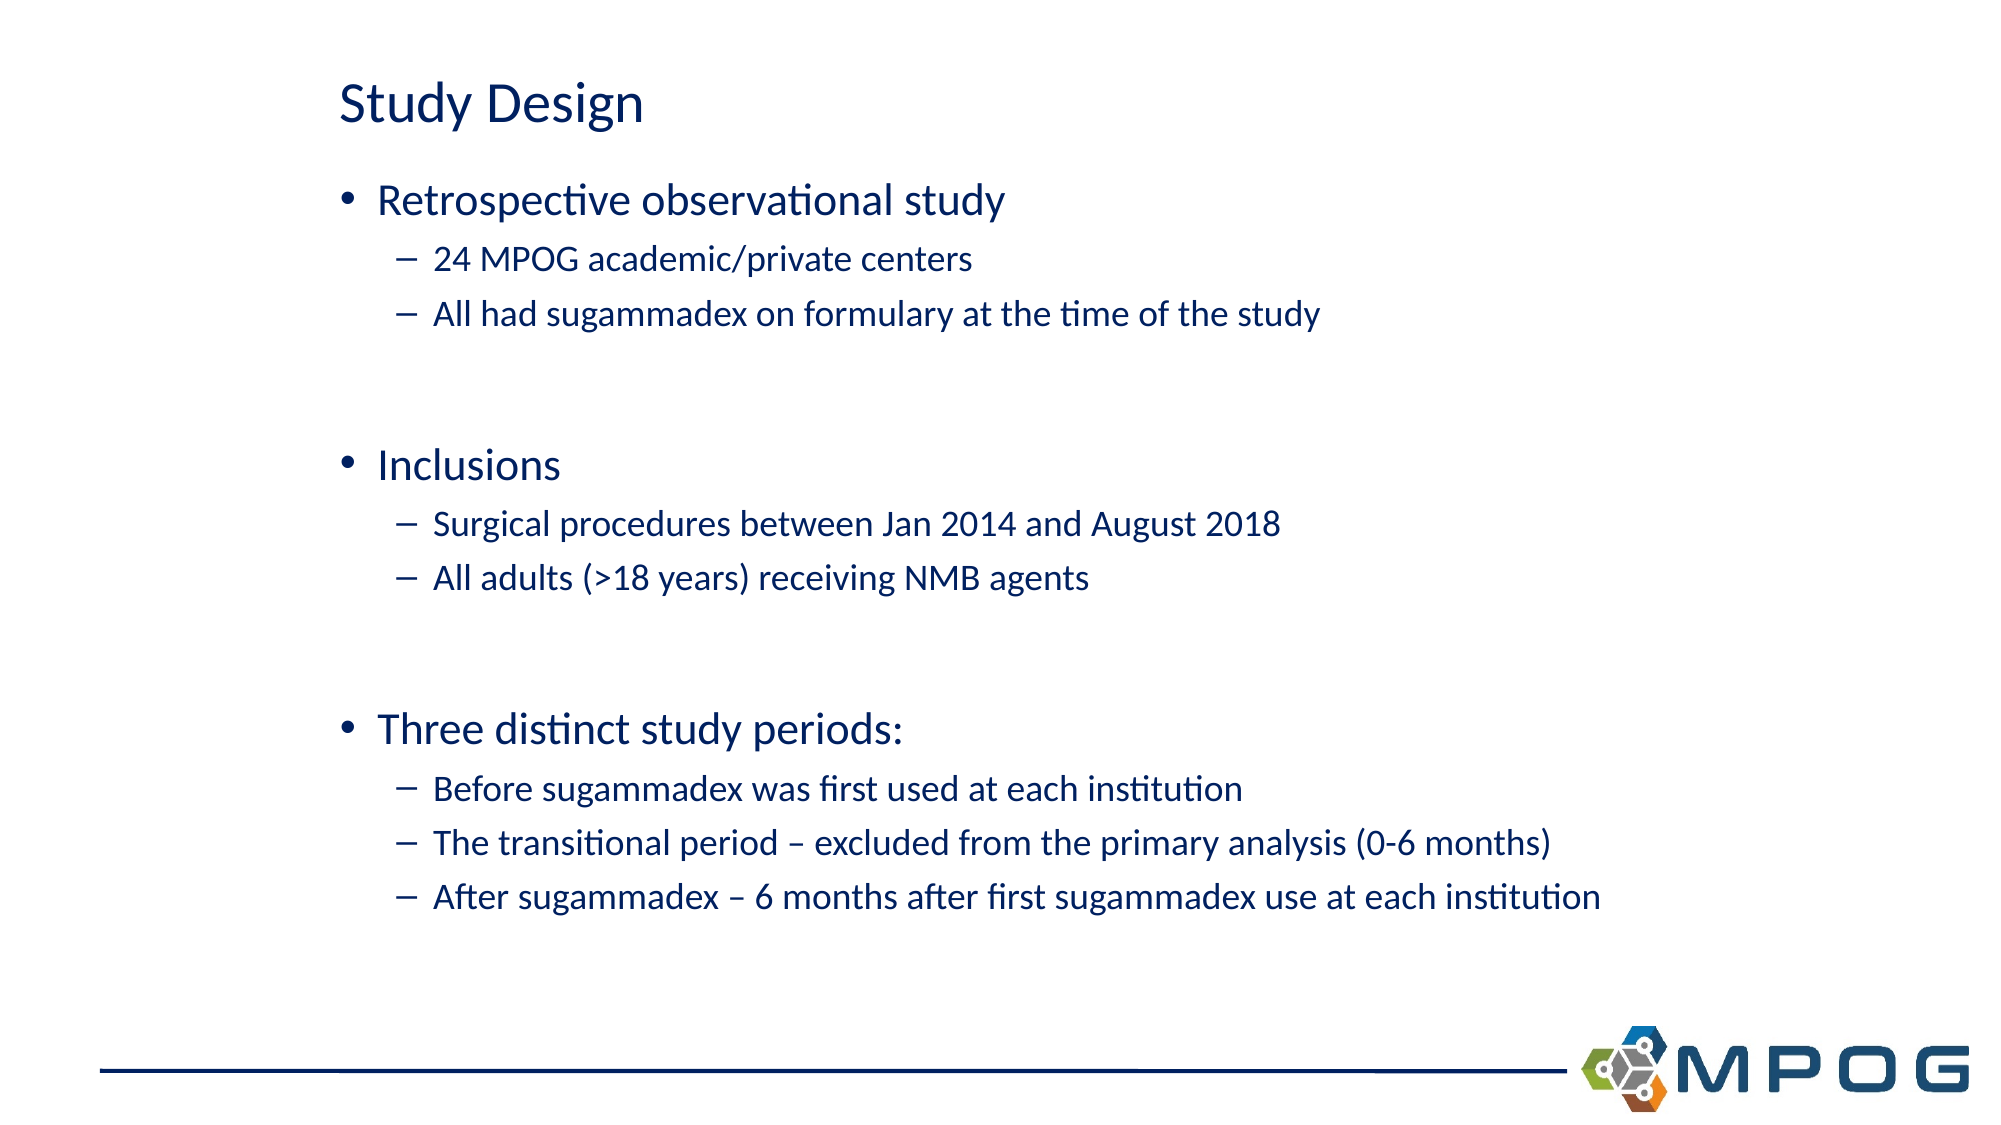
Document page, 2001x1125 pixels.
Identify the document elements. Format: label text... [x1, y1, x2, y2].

title Study Design [324, 55, 1675, 142]
picture [1581, 1026, 1969, 1116]
list Retrospective observational study 24 MPOG academic/private centers All had sugammadex on formulary at the time of the study Inclusions Surgical procedures between Jan 2014 and August 2018 All adults (>18 years) receiving NMB agents Three distinct study periods: Before sugammadex was first used at each institution The transitional period – excluded from the primary analysis (0-6 months) After sugammadex – 6 months after first sugammadex use at each institution [324, 162, 1675, 938]
